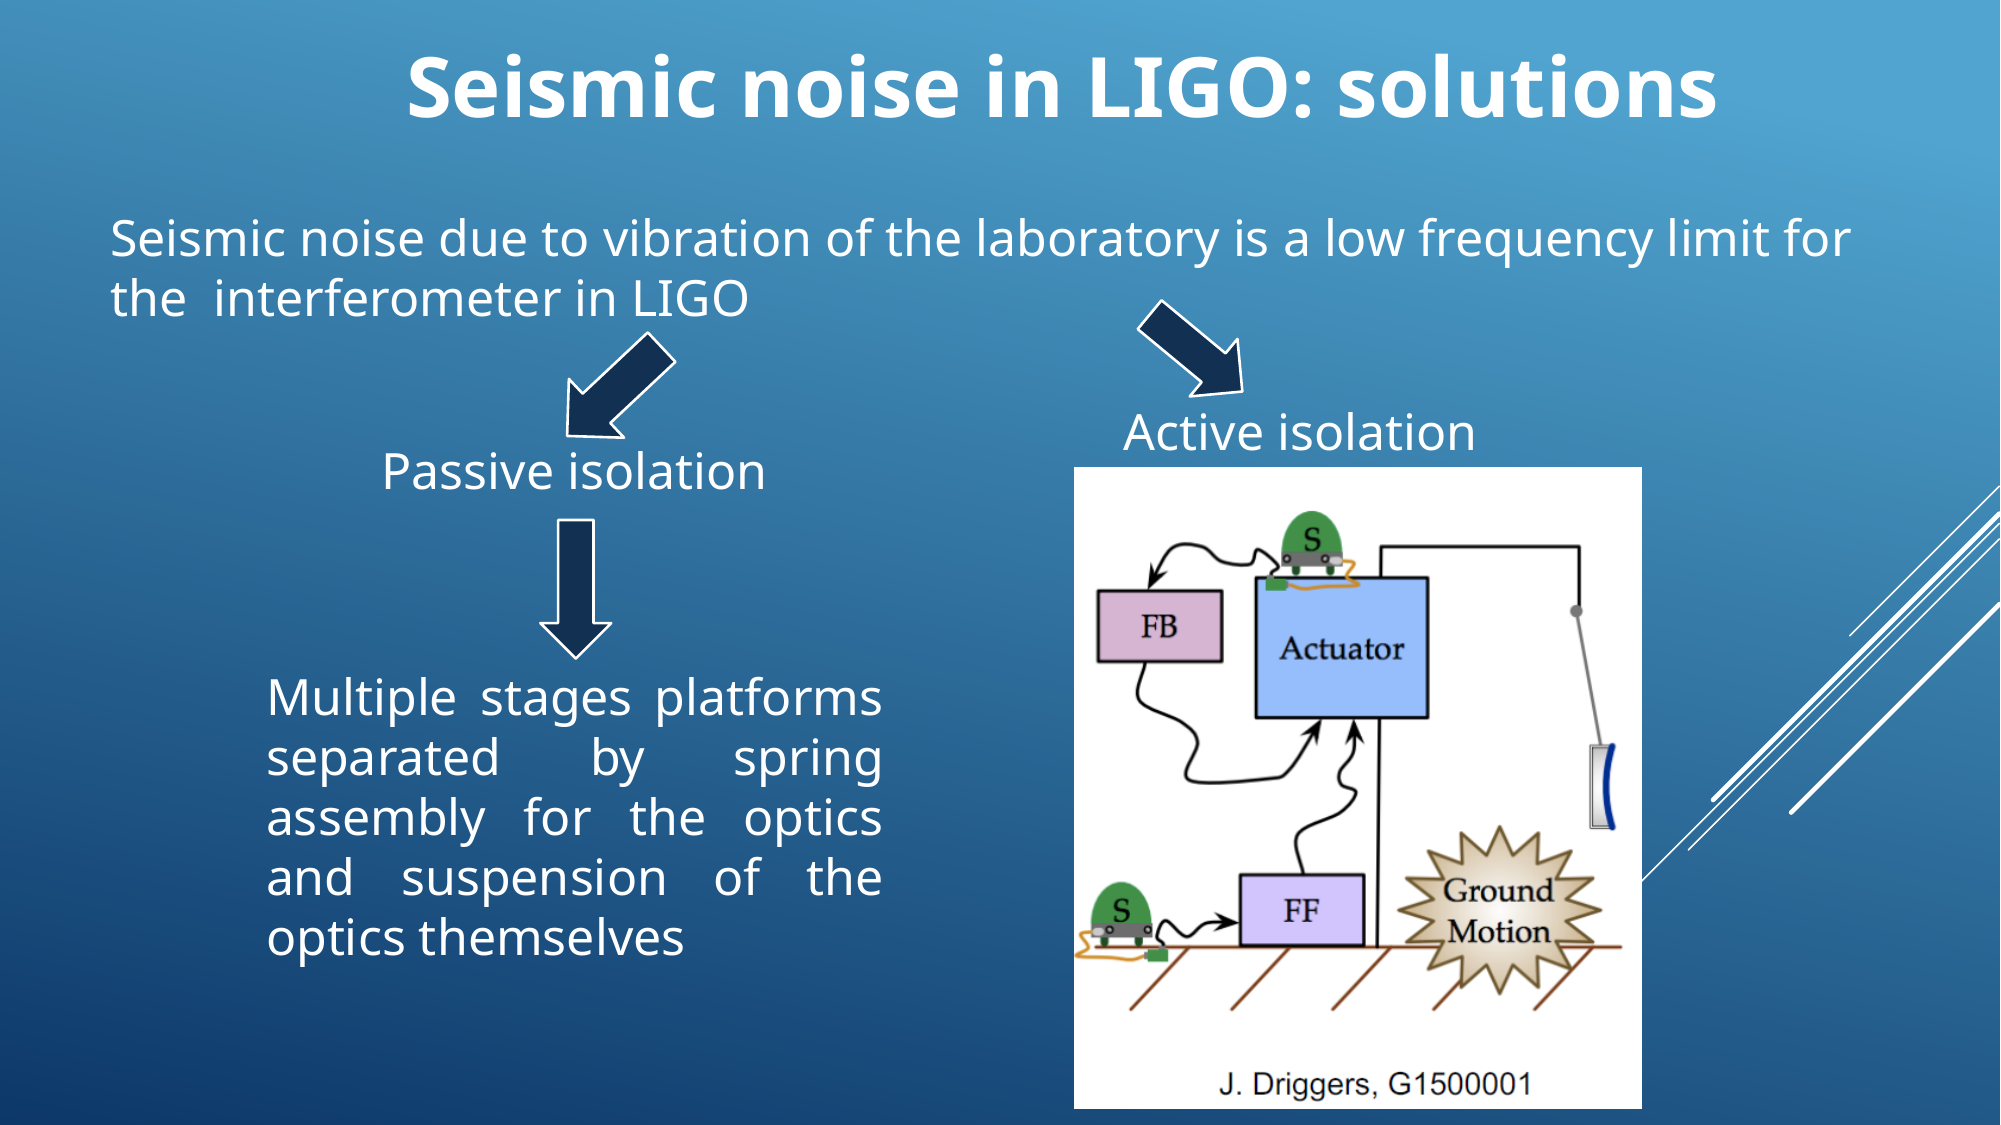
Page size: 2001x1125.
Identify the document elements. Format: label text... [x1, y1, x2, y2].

text_box Passive isolation [366, 432, 784, 508]
text_box Seismic noise in LIGO: solutions [391, 26, 1757, 142]
text_box [539, 518, 613, 658]
text_box Seismic noise due to vibration of the laboratory is a low frequency limit for the interferometer in LIGO [95, 199, 1896, 335]
text_box Multiple stages platforms separated by spring assembly for the optics and suspension of the optics themselves [251, 658, 899, 974]
picture [1073, 467, 1642, 1109]
text_box Active isolation [1109, 393, 1733, 469]
text_box [565, 331, 677, 440]
text_box [1136, 299, 1244, 398]
